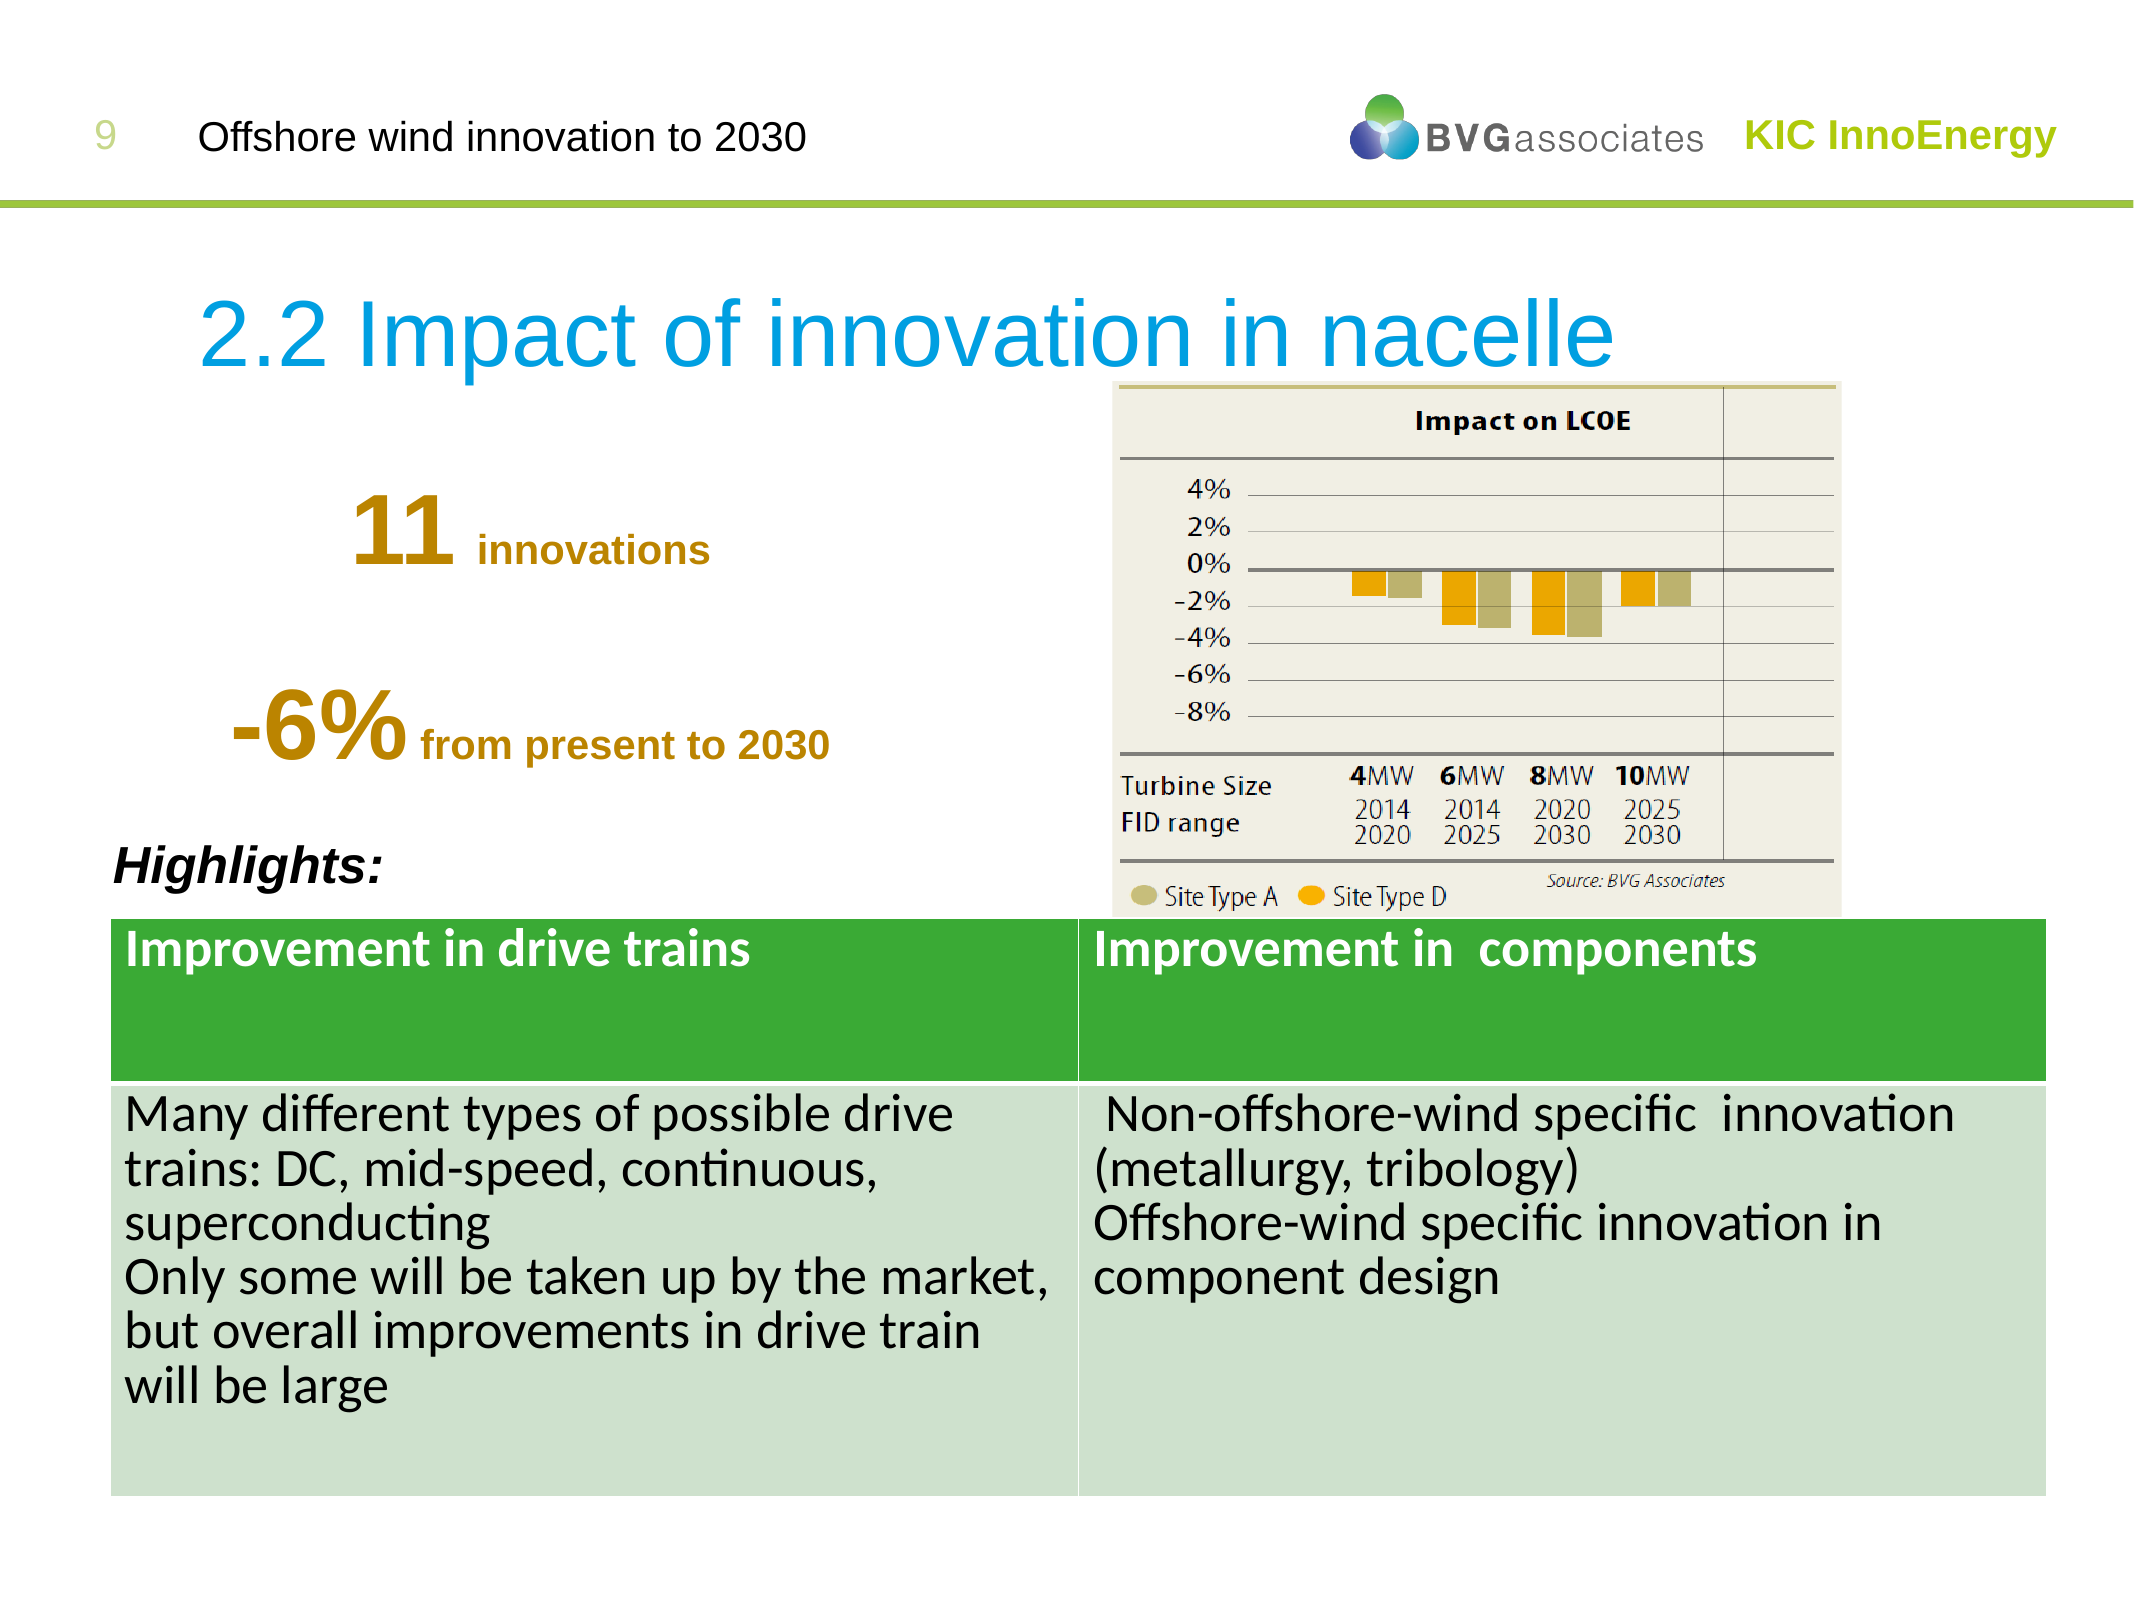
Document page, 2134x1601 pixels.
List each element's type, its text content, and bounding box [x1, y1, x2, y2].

table_cell Many different types of possible drive trains: DC, mid-speed, continuous, superconducting Only some will be taken up by the market, but overall improvements in drive train will be large [111, 1086, 1078, 1496]
picture [0, 200, 2134, 208]
title Offshore wind innovation to 2030 [103, 99, 1717, 190]
list 2.2 Impact of innovation in nacelle [177, 261, 2032, 404]
table_header Improvement in drive trains [111, 919, 1078, 1081]
text_box Highlights: [97, 823, 248, 974]
table_header Improvement in components [1079, 919, 2046, 1081]
slide_number 9 [72, 90, 168, 176]
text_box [1112, 380, 1842, 917]
table_cell Non-offshore-wind specific innovation (metallurgy, tribology) Offshore-wind specific innovation in component design [1079, 1086, 2046, 1496]
text_box 11 innovations -6% from present to 2030 [455, 457, 606, 608]
picture [1349, 91, 1710, 163]
